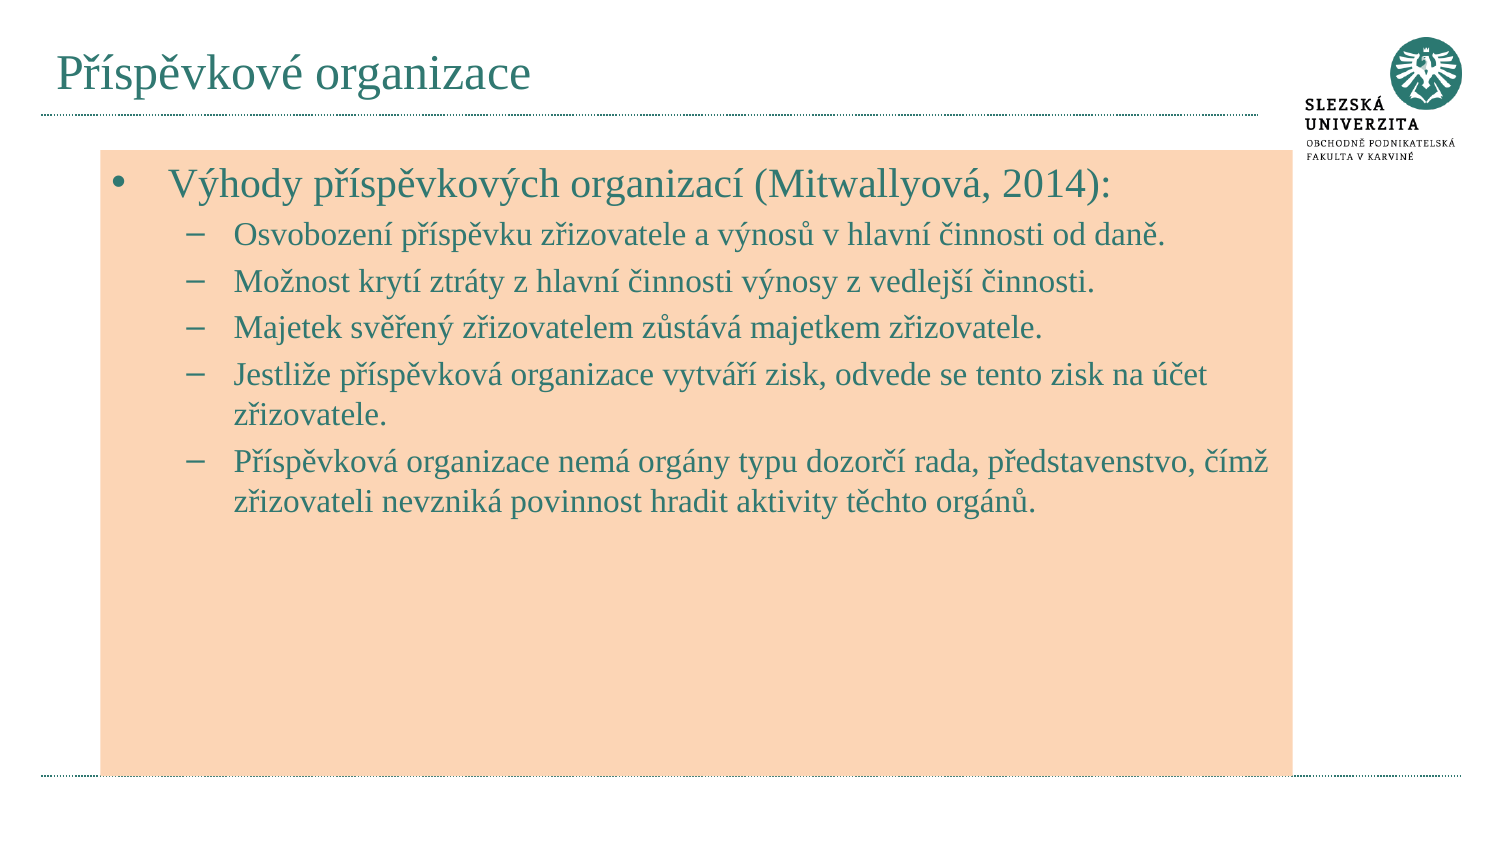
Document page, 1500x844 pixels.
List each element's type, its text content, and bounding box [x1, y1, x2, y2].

picture [1305, 37, 1462, 160]
text_box Výhody příspěvkových organizací (Mitwallyová, 2014): Osvobození příspěvku zřizovatele a výnosů v hlavní činnosti od daně. Možnost krytí ztráty z hlavní činnosti výnosy z vedlejší činnosti. Majetek svěřený zřizovatelem zůstává majetkem zřizovatele. Jestliže příspěvková organizace vytváří zisk, odvede se tento zisk na účet zřizovatele. Příspěvková organizace nemá orgány typu dozorčí rada, představenstvo, čímž zřizovateli nevzniká povinnost hradit aktivity těchto orgánů. [100, 150, 1293, 777]
title Příspěvkové organizace [41, 32, 904, 116]
